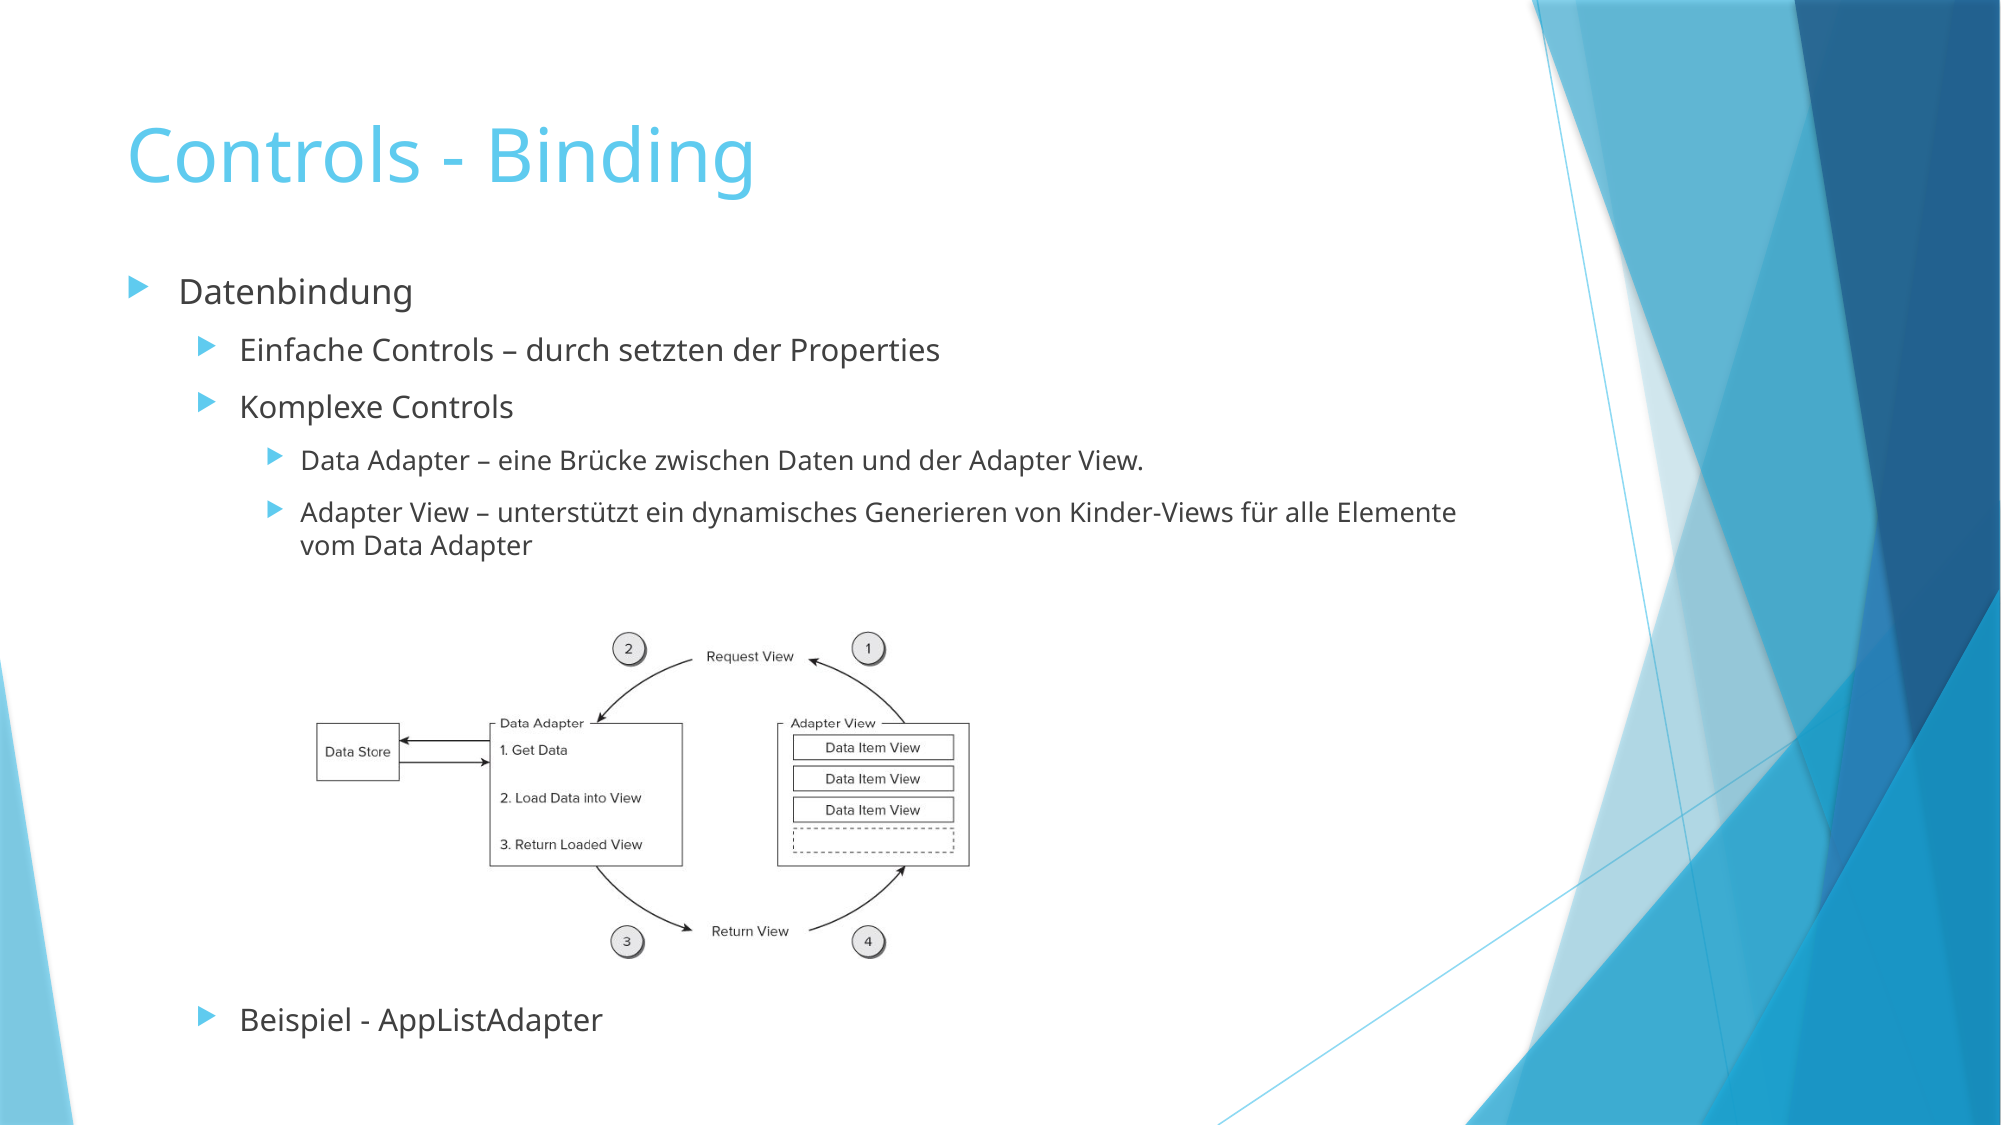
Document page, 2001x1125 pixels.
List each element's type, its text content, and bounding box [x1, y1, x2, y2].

list Datenbindung Einfache Controls – durch setzten der Properties Komplexe Controls Data Adapter – eine Brücke zwischen Daten und der Adapter View. Adapter View – unterstützt ein dynamisches Generieren von Kinder-Views für alle Elemente vom Data Adapter Beispiel - AppListAdapter [111, 262, 1522, 1052]
picture [311, 626, 1002, 973]
title Controls - Binding [111, 99, 1522, 246]
